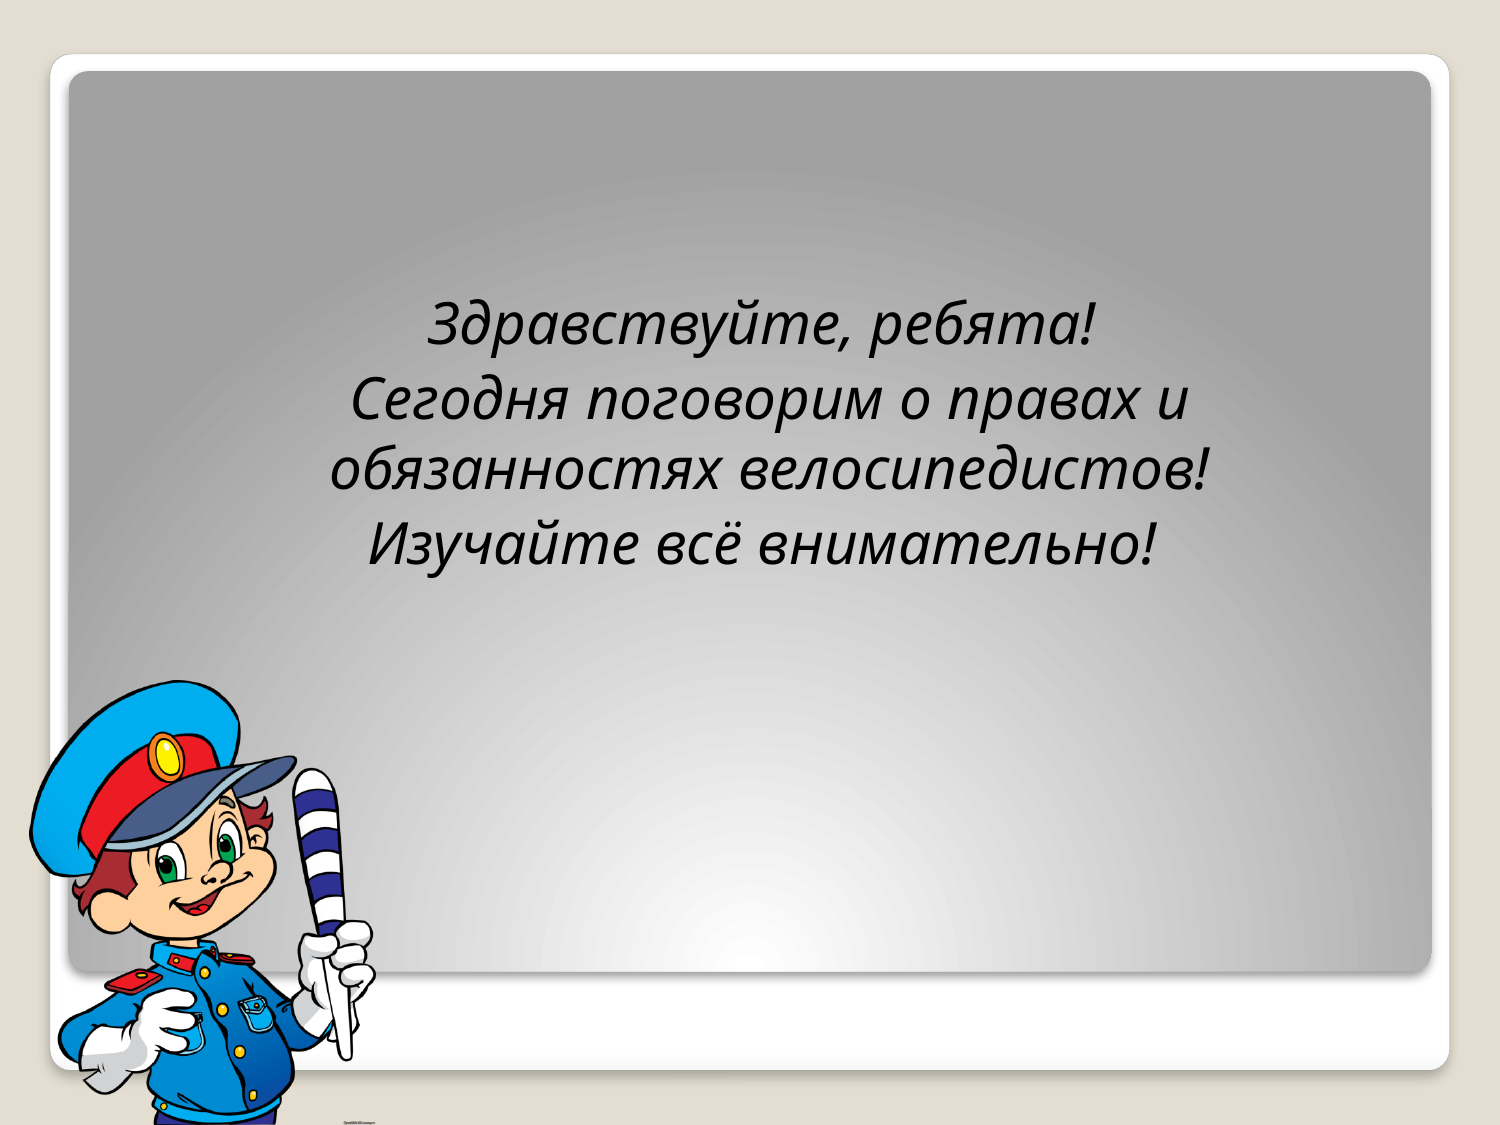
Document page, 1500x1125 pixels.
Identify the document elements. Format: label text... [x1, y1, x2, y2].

list Здравствуйте, ребята! Сегодня поговорим о правах и обязанностях велосипедистов! Изучайте всё внимательно! [253, 196, 1271, 788]
picture [29, 680, 376, 1125]
